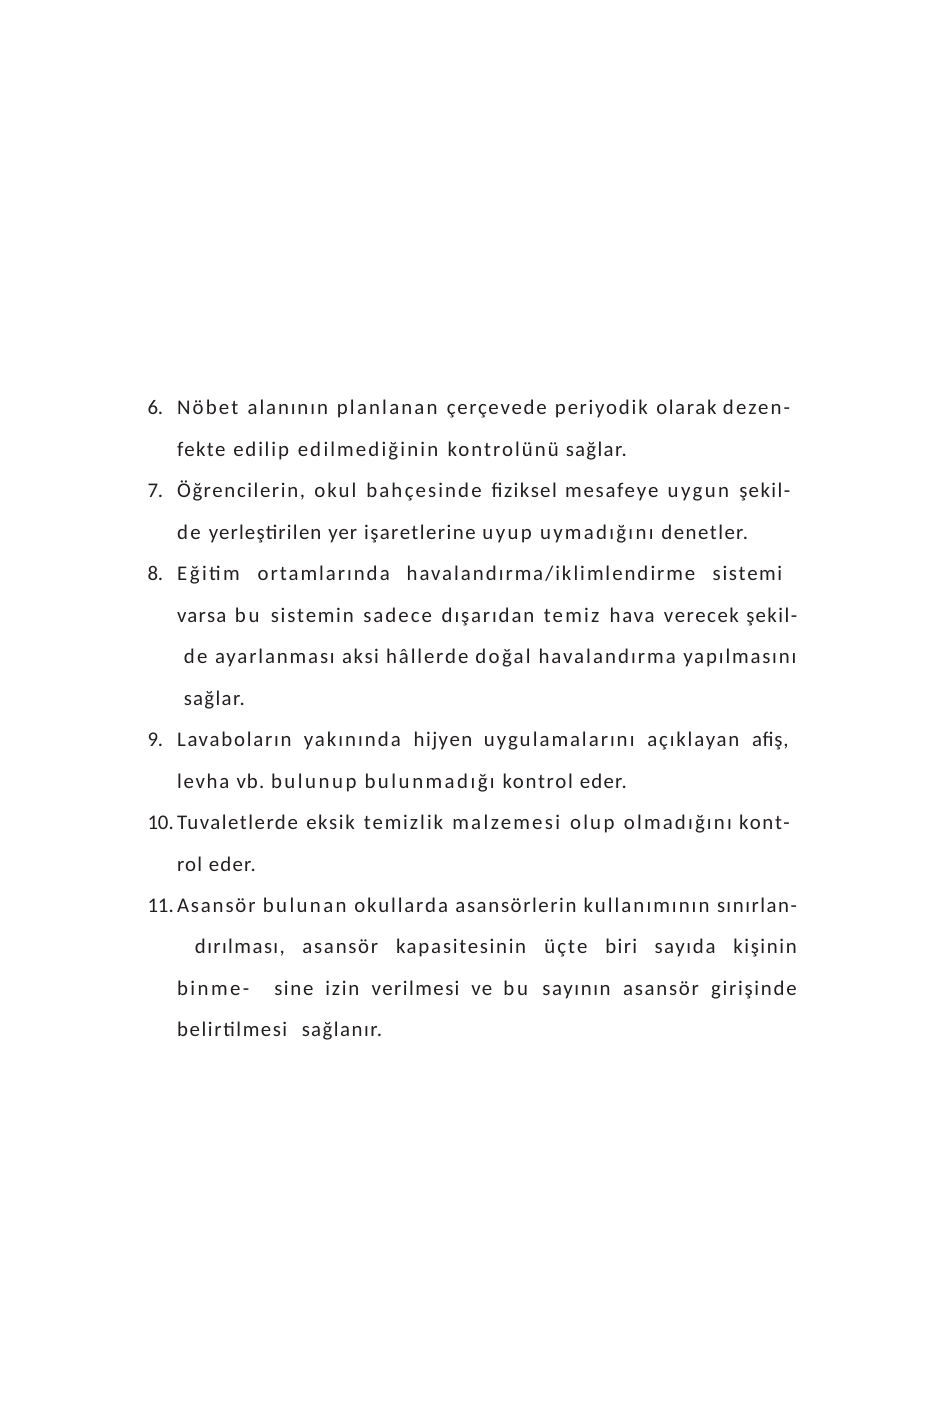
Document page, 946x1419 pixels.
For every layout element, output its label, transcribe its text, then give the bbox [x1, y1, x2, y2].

text_box Nöbet alanının planlanan çerçevede periyodik olarak dezen- fekte edilip edilmediğinin kontrolünü sağlar. Öğrencilerin, okul bahçesinde fiziksel mesafeye uygun şekil- de yerleştirilen yer işaretlerine uyup uymadığını denetler. Eğitim ortamlarında havalandırma/iklimlendirme sistemi varsa bu sistemin sadece dışarıdan temiz hava verecek şekil- de ayarlanması aksi hâllerde doğal havalandırma yapılmasını sağlar. Lavaboların yakınında hijyen uygulamalarını açıklayan afiş, levha vb. bulunup bulunmadığı kontrol eder. Tuvaletlerde eksik temizlik malzemesi olup olmadığını kont- rol eder. Asansör bulunan okullarda asansörlerin kullanımının sınırlan- dırılması, asansör kapasitesinin üçte biri sayıda kişinin binme- sine izin verilmesi ve bu sayının asansör girişinde belirtilmesi sağlanır. [145, 392, 800, 1042]
